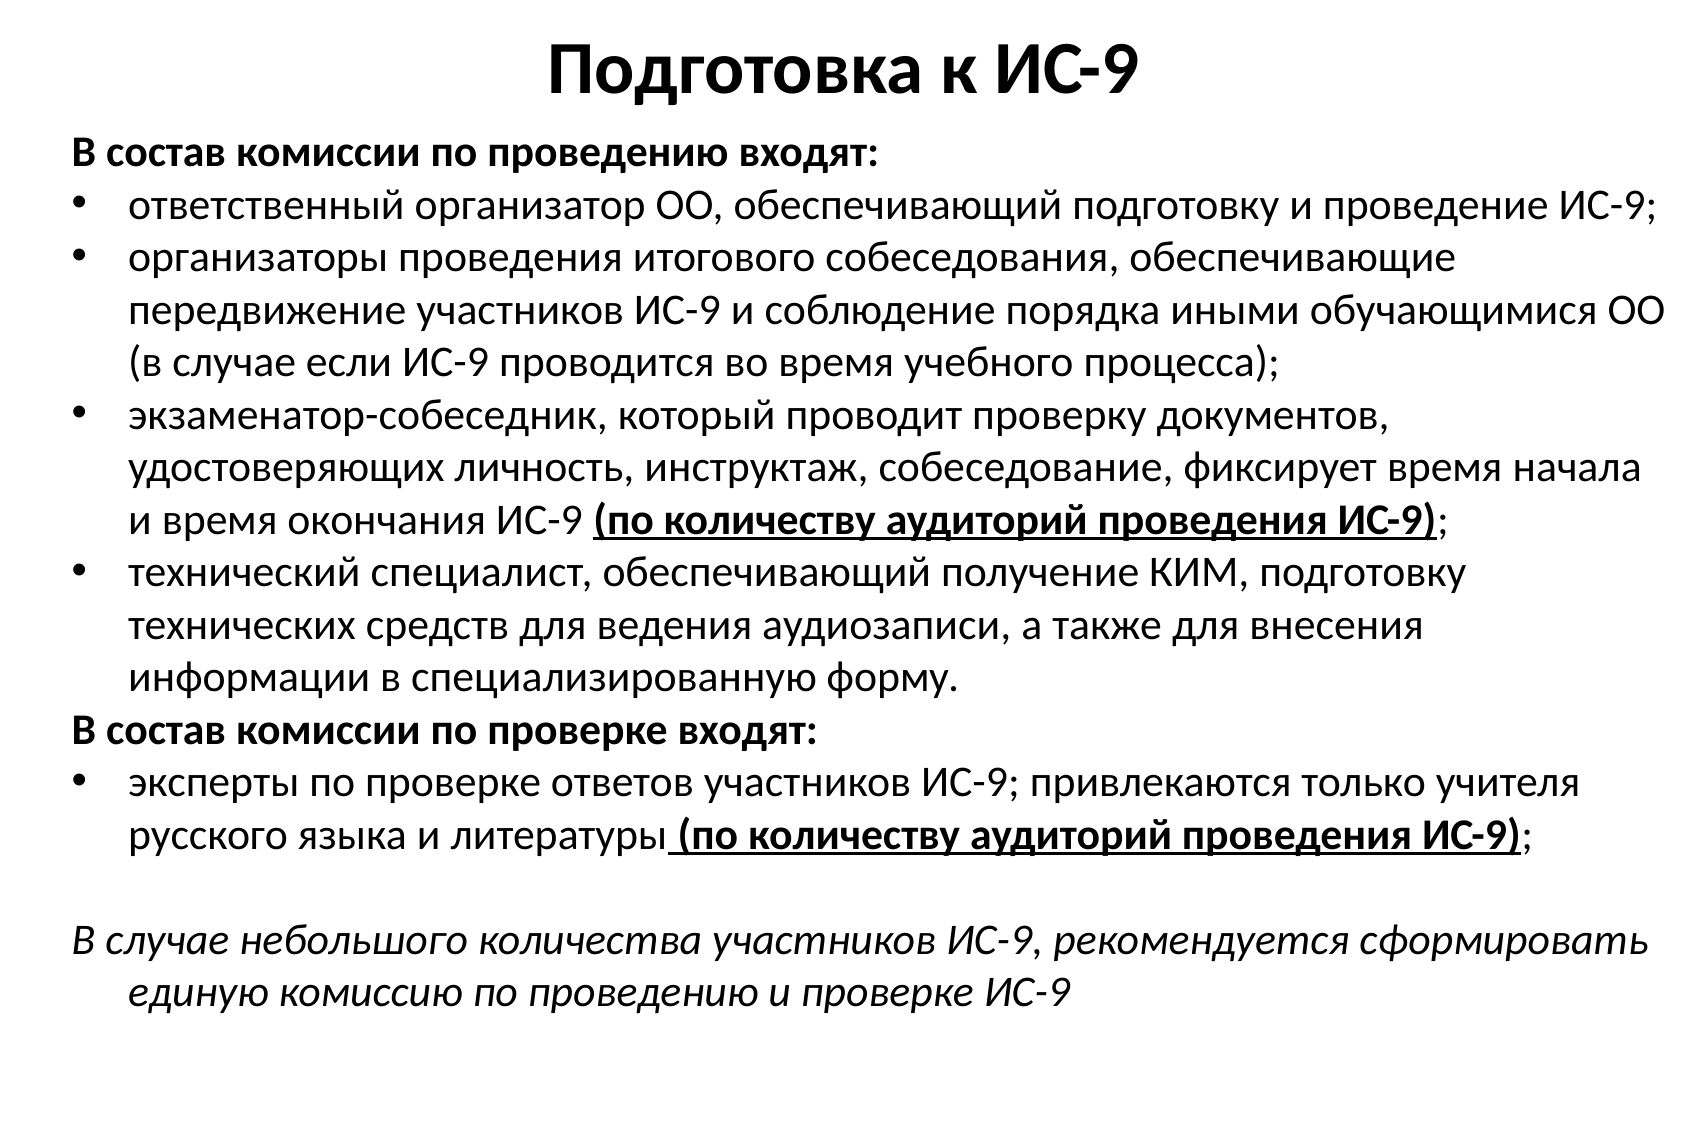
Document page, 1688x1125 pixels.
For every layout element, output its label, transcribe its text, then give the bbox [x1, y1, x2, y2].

title Подготовка к ИС-9 [84, 34, 1604, 94]
list В состав комиссии по проведению входят: ответственный организатор ОО, обеспечивающий подготовку и проведение ИС-9; организаторы проведения итогового собеседования, обеспечивающие передвижение участников ИС-9 и соблюдение порядка иными обучающимися ОО (в случае если ИС-9 проводится во время учебного процесса); экзаменатор-собеседник, который проводит проверку документов, удостоверяющих личность, инструктаж, собеседование, фиксирует время начала и время окончания ИС-9 (по количеству аудиторий проведения ИС-9); технический специалист, обеспечивающий получение КИМ, подготовку технических средств для ведения аудиозаписи, а также для внесения информации в специализированную форму. В состав комиссии по проверке входят: эксперты по проверке ответов участников ИС-9; привлекаются только учителя русского языка и литературы (по количеству аудиторий проведения ИС-9); В случае небольшого количества участников ИС-9, рекомендуется сформировать единую комиссию по проведению и проверке ИС-9 [56, 115, 1688, 1125]
